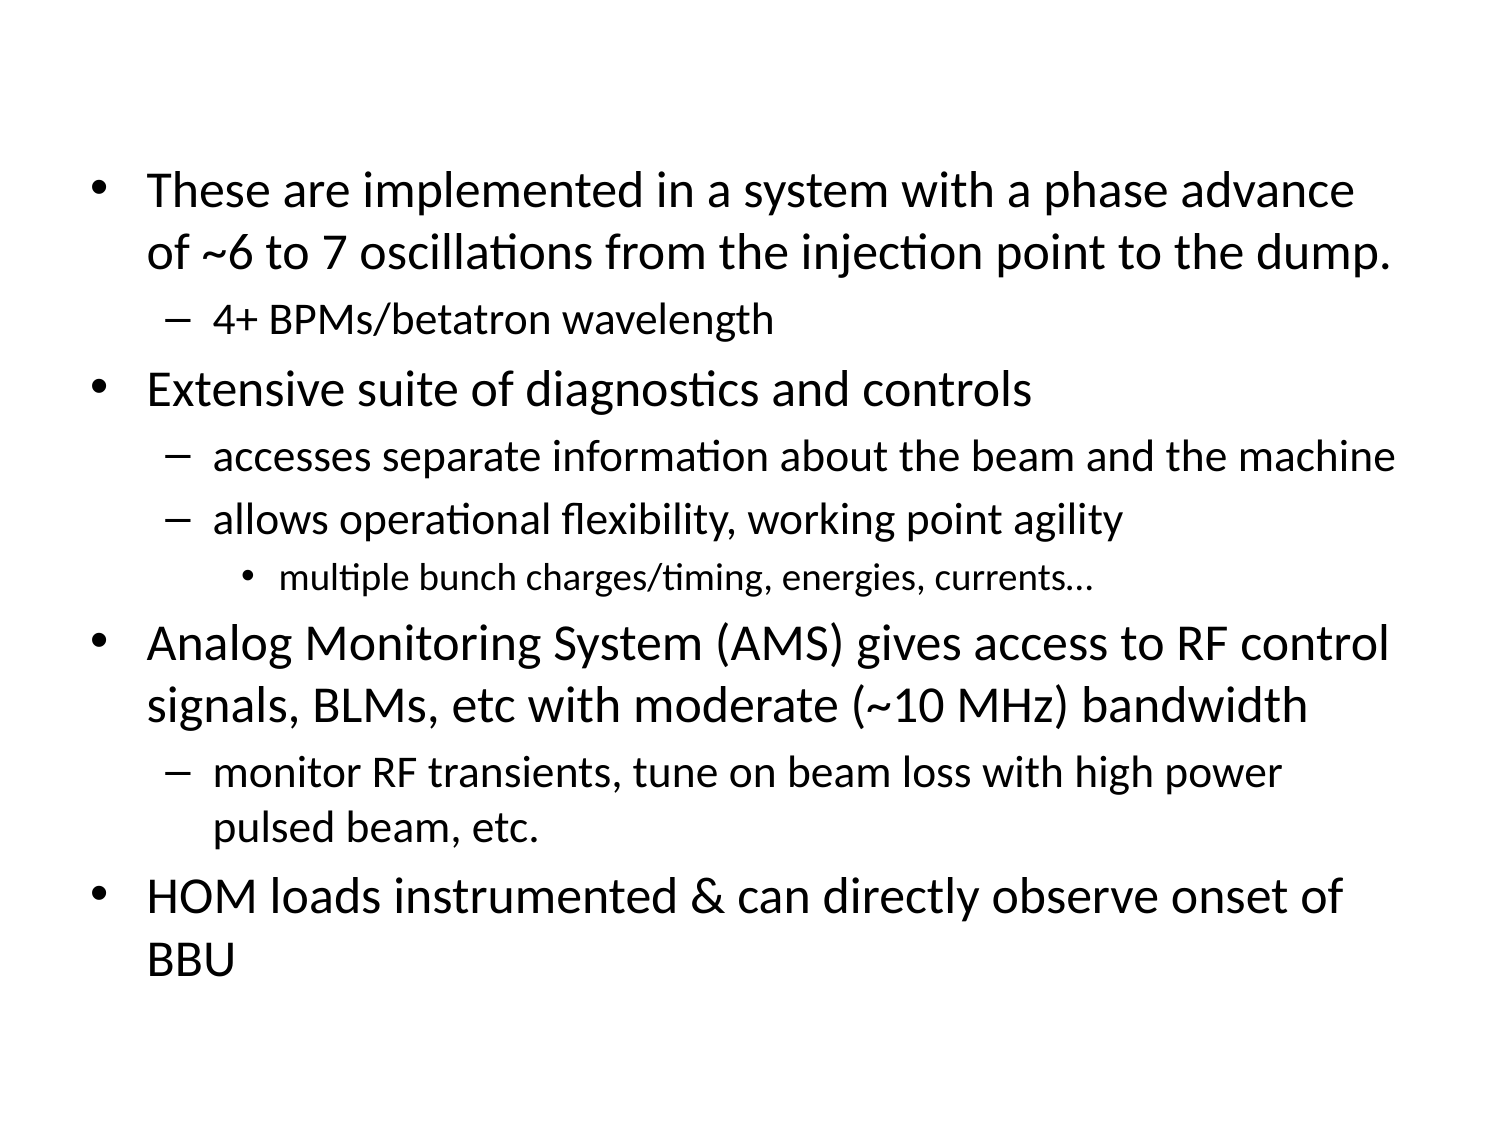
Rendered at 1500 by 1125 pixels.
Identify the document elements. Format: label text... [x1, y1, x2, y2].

list These are implemented in a system with a phase advance of ~6 to 7 oscillations from the injection point to the dump. 4+ BPMs/betatron wavelength Extensive suite of diagnostics and controls accesses separate information about the beam and the machine allows operational flexibility, working point agility multiple bunch charges/timing, energies, currents… Analog Monitoring System (AMS) gives access to RF control signals, BLMs, etc with moderate (~10 MHz) bandwidth monitor RF transients, tune on beam loss with high power pulsed beam, etc. HOM loads instrumented & can directly observe onset of BBU [75, 147, 1425, 1005]
